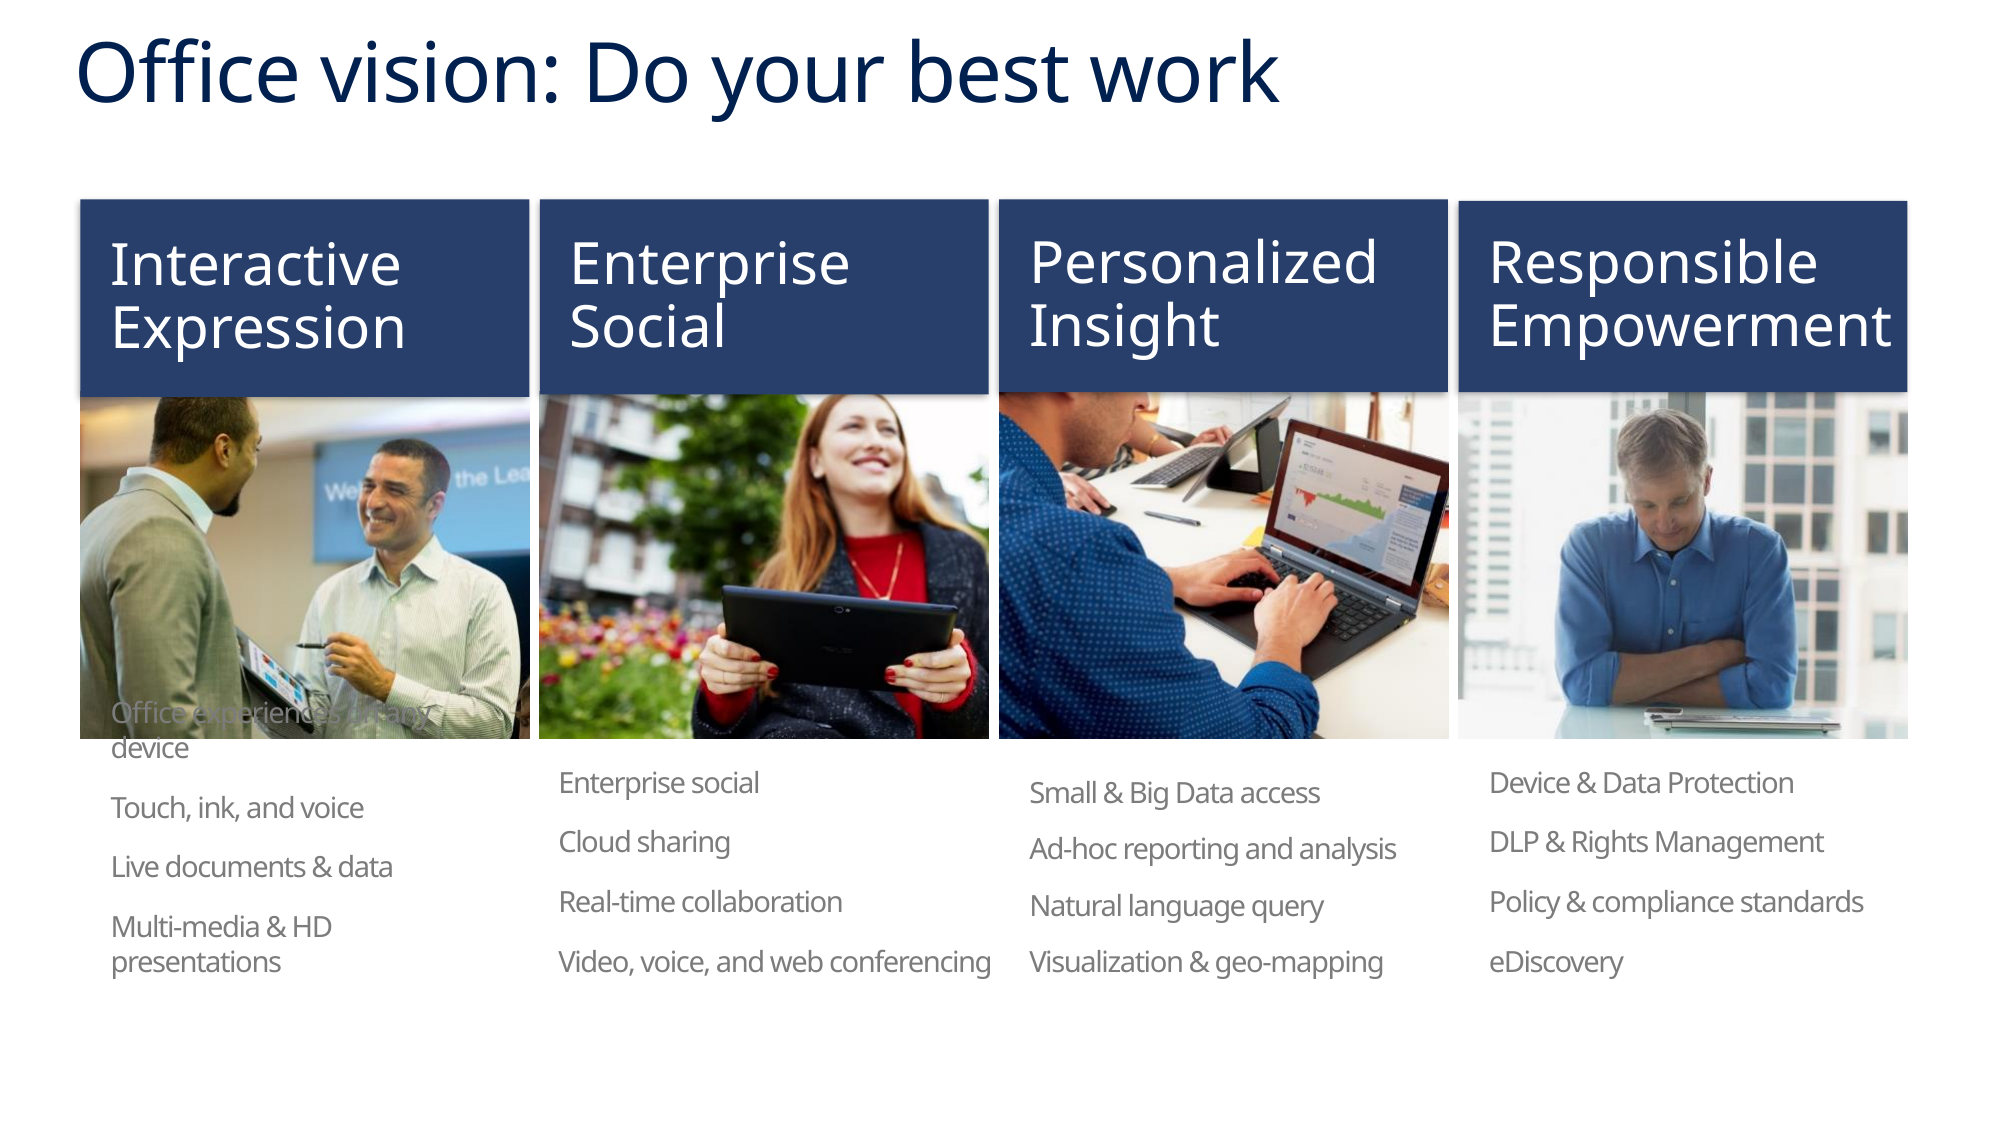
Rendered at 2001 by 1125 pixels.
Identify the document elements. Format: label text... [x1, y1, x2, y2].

text_box Enterprise Social [539, 199, 989, 390]
text_box Enterprise social Cloud sharing Real-time collaboration Video, voice, and web conferencing [535, 756, 1023, 1009]
picture [998, 391, 1449, 739]
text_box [80, 199, 530, 1009]
text_box Small & Big Data access Ad-hoc reporting and analysis Natural language query Visualization & geo-mapping [999, 770, 1448, 1009]
text_box Personalized Insight [998, 199, 1449, 390]
text_box Office vision: Do your best work [37, 23, 2000, 130]
picture [539, 391, 989, 739]
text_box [1458, 200, 1908, 1009]
